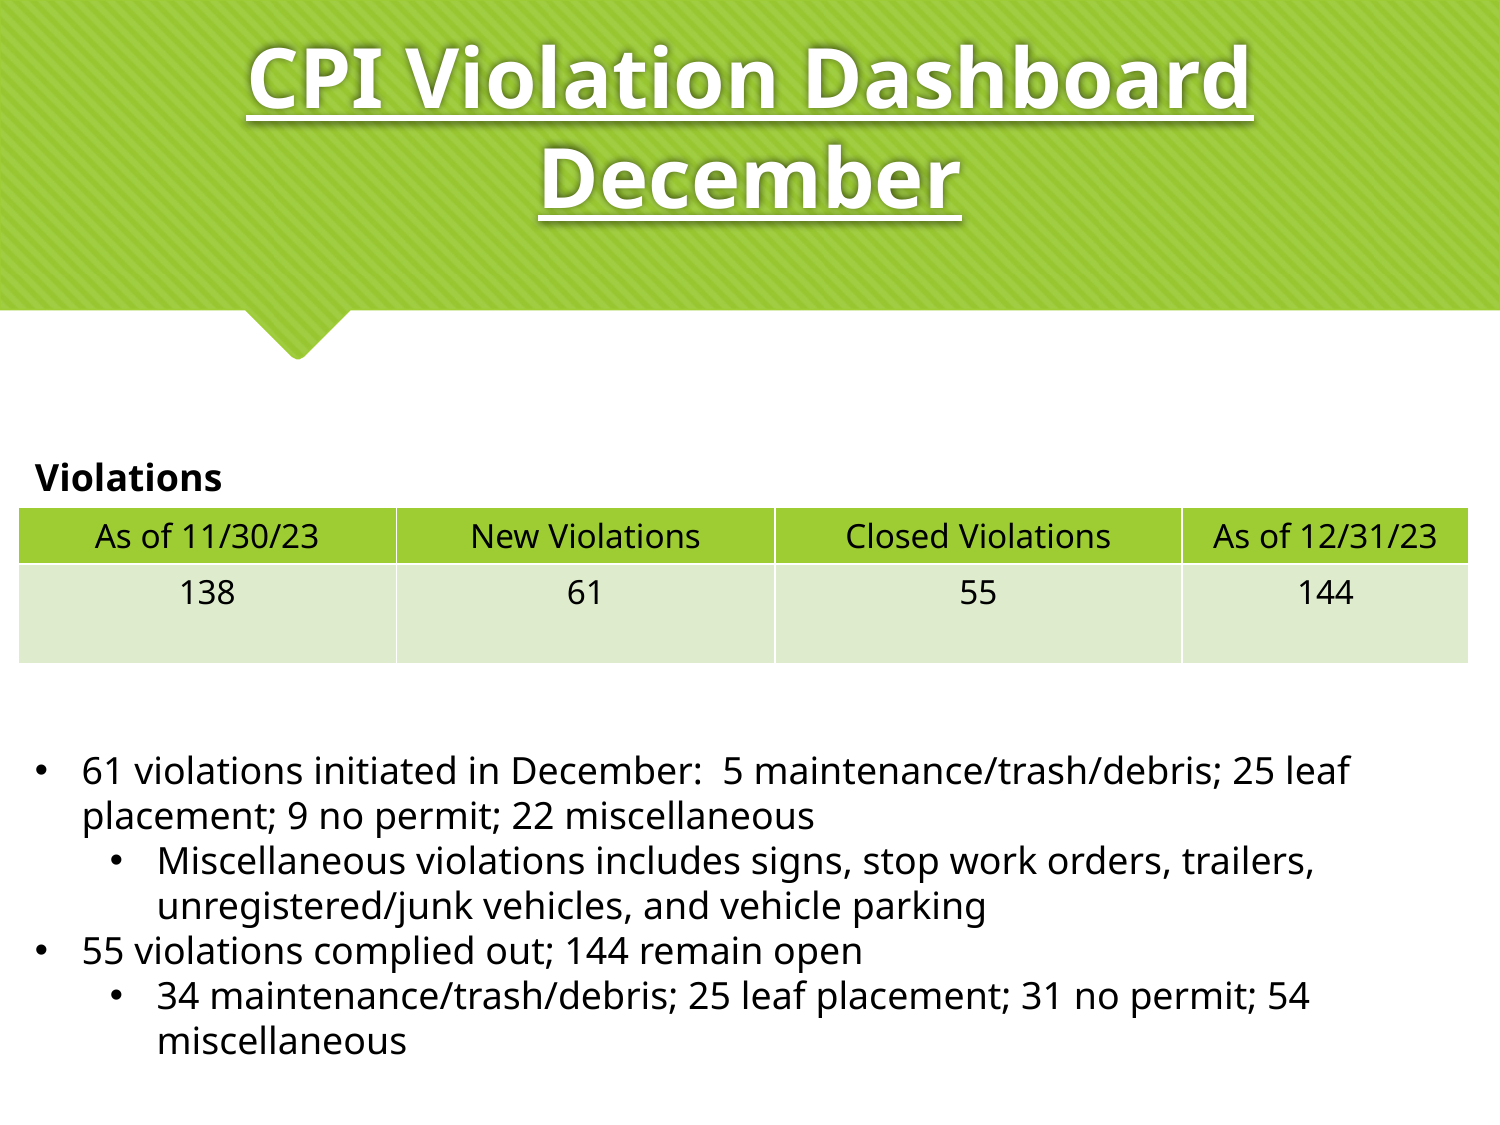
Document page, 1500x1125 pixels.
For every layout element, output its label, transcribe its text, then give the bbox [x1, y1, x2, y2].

table_header As of 12/31/23 [1183, 508, 1468, 563]
table_header As of 11/30/23 [19, 508, 396, 563]
table_cell 138 [19, 565, 396, 663]
table_header New Violations [397, 508, 774, 563]
table_header Closed Violations [776, 508, 1181, 563]
title CPI Violation Dashboard December [132, 73, 1368, 233]
text_box 61 violations initiated in December: 5 maintenance/trash/debris; 25 leaf placement; 9 no permit; 22 miscellaneous Miscellaneous violations includes signs, stop work orders, trailers, unregistered/junk vehicles, and vehicle parking 55 violations complied out; 144 remain open 34 maintenance/trash/debris; 25 leaf placement; 31 no permit; 54 miscellaneous [20, 739, 1500, 1070]
table_cell 144 [1183, 565, 1468, 663]
table_cell 61 [397, 565, 774, 663]
text_box Violations [20, 446, 559, 507]
table_cell 55 [776, 565, 1181, 663]
